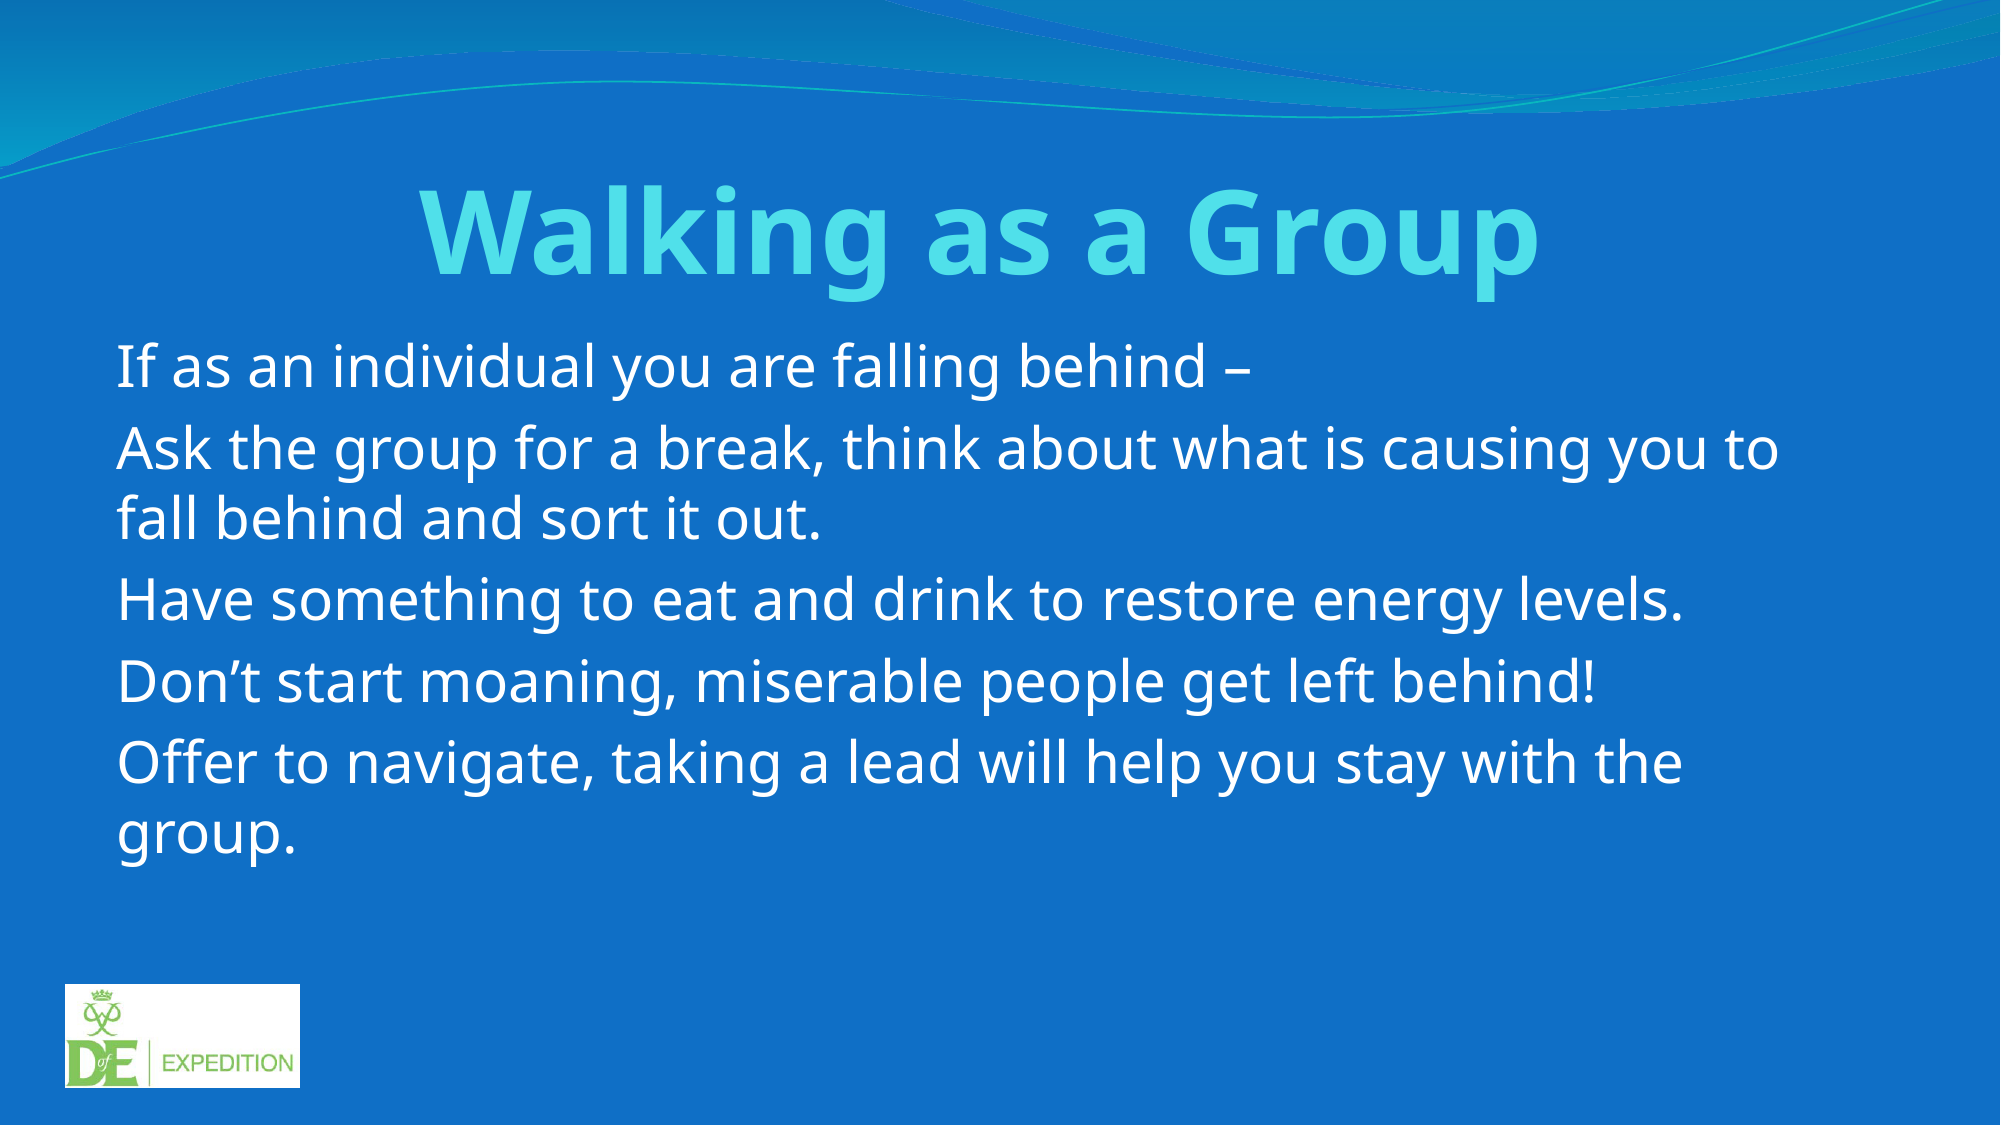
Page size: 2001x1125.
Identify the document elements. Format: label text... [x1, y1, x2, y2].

title Walking as a Group [338, 125, 1627, 298]
subtitle If as an individual you are falling behind – Ask the group for a break, think about what is causing you to fall behind and sort it out. Have something to eat and drink to restore energy levels. Don’t start moaning, miserable people get left behind! Offer to navigate, taking a lead will help you stay with the group. [116, 322, 1835, 935]
picture [64, 984, 300, 1088]
